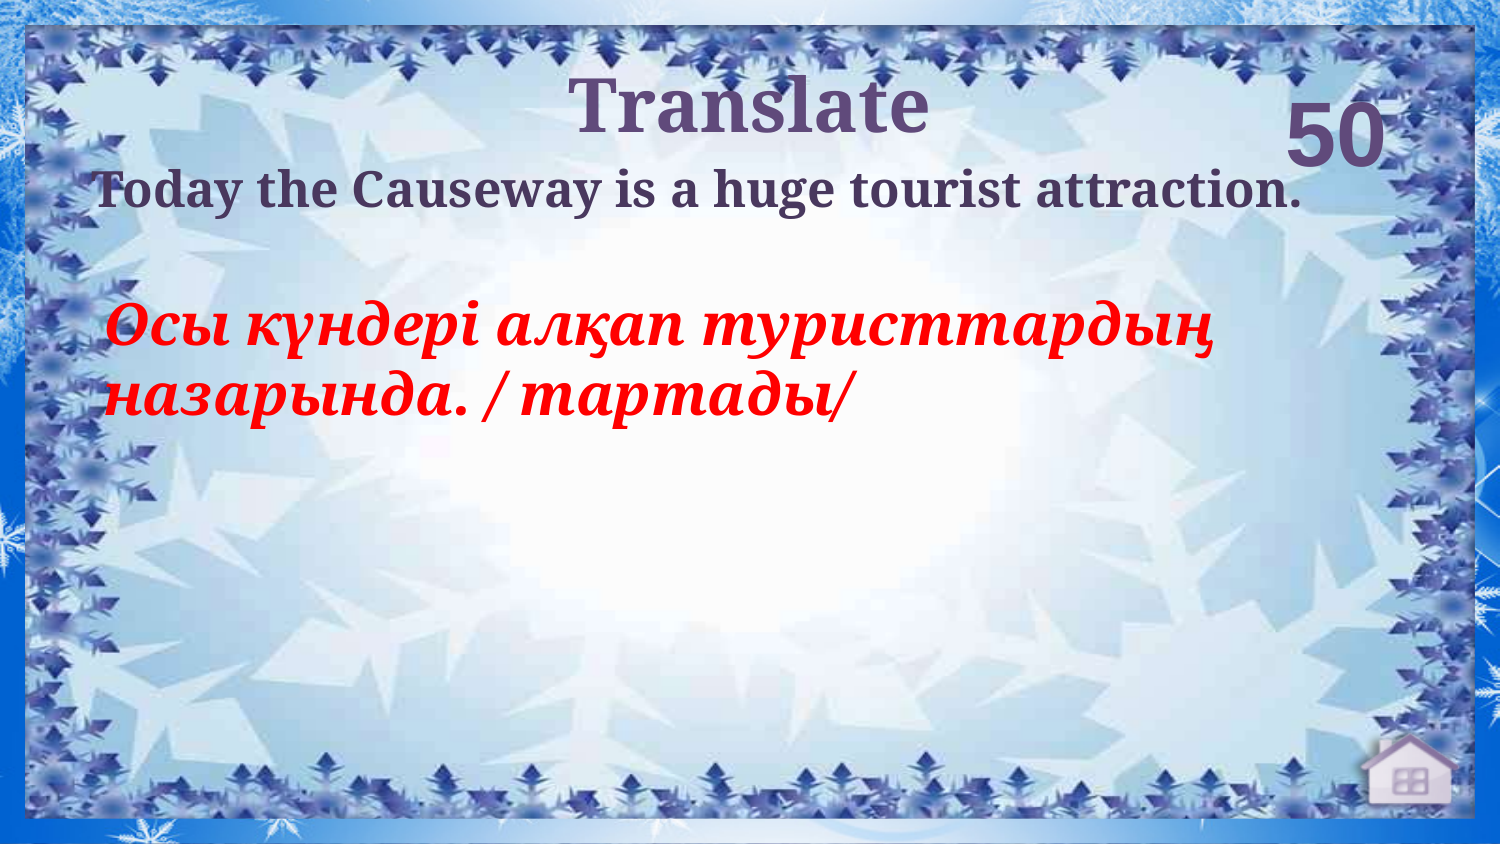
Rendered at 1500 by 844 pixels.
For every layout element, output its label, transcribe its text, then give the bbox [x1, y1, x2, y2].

picture [0, 0, 1500, 844]
text_box Осы күндері алқап туристтардың назарында. / тартады/ [88, 280, 1306, 435]
text_box Today the Causeway is a huge tourist attraction. [76, 150, 1332, 225]
text_box Translate [301, 49, 1200, 155]
text_box 50 [1266, 67, 1407, 193]
